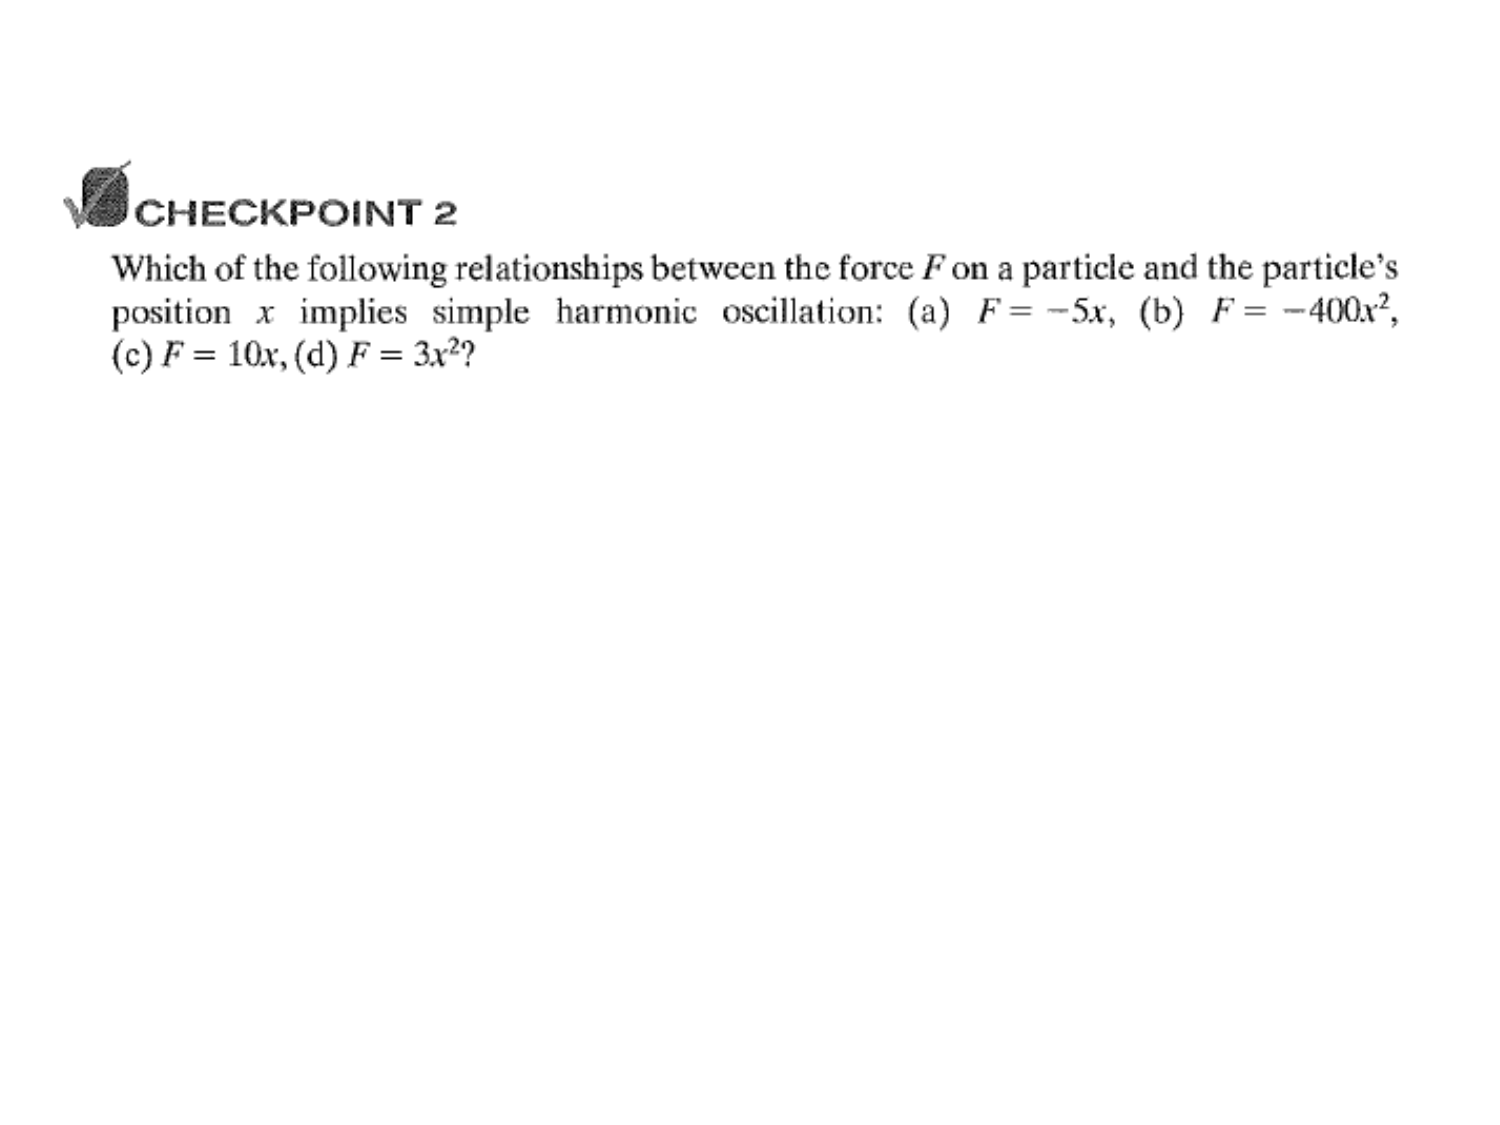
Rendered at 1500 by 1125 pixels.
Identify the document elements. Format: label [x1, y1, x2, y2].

picture [62, 149, 1424, 401]
